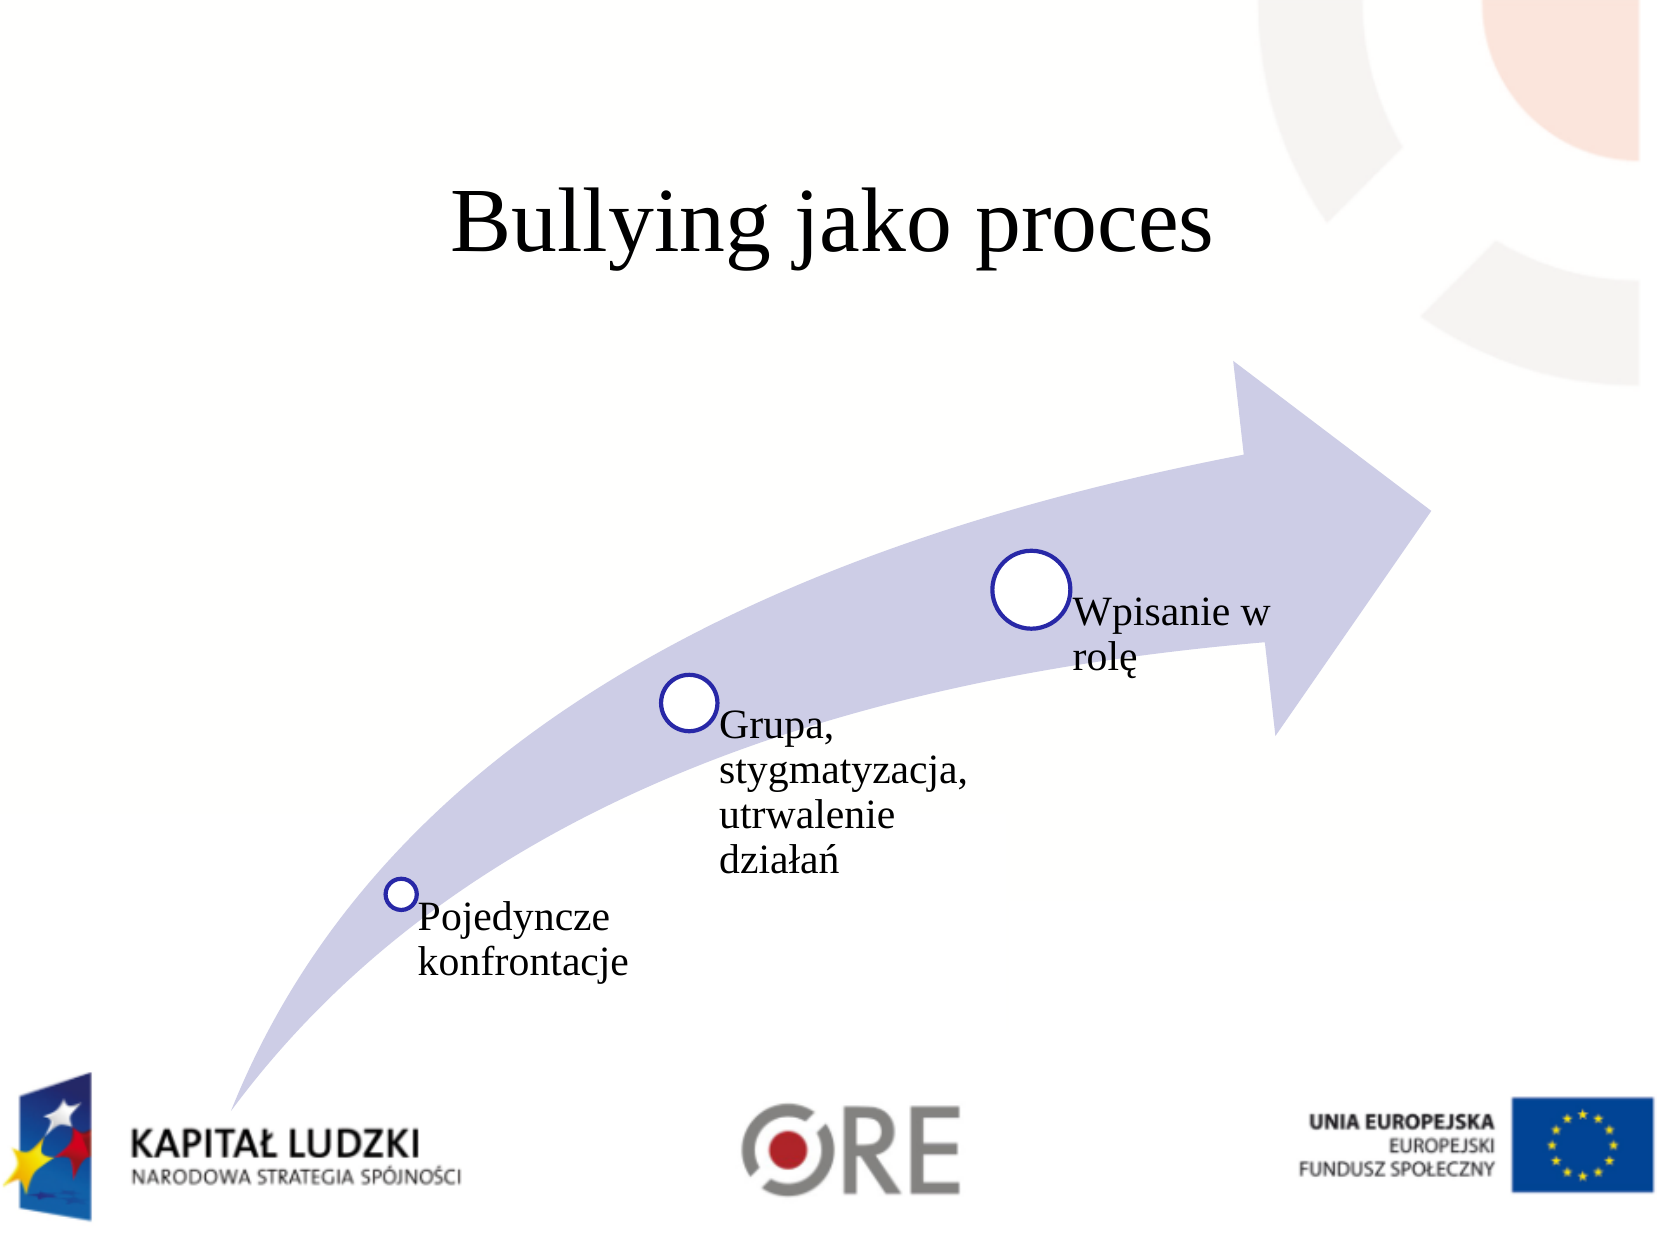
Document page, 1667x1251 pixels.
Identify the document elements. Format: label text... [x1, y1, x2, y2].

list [124, 360, 1542, 1112]
title Bullying jako proces [124, 110, 1542, 320]
picture [0, 0, 1667, 1250]
